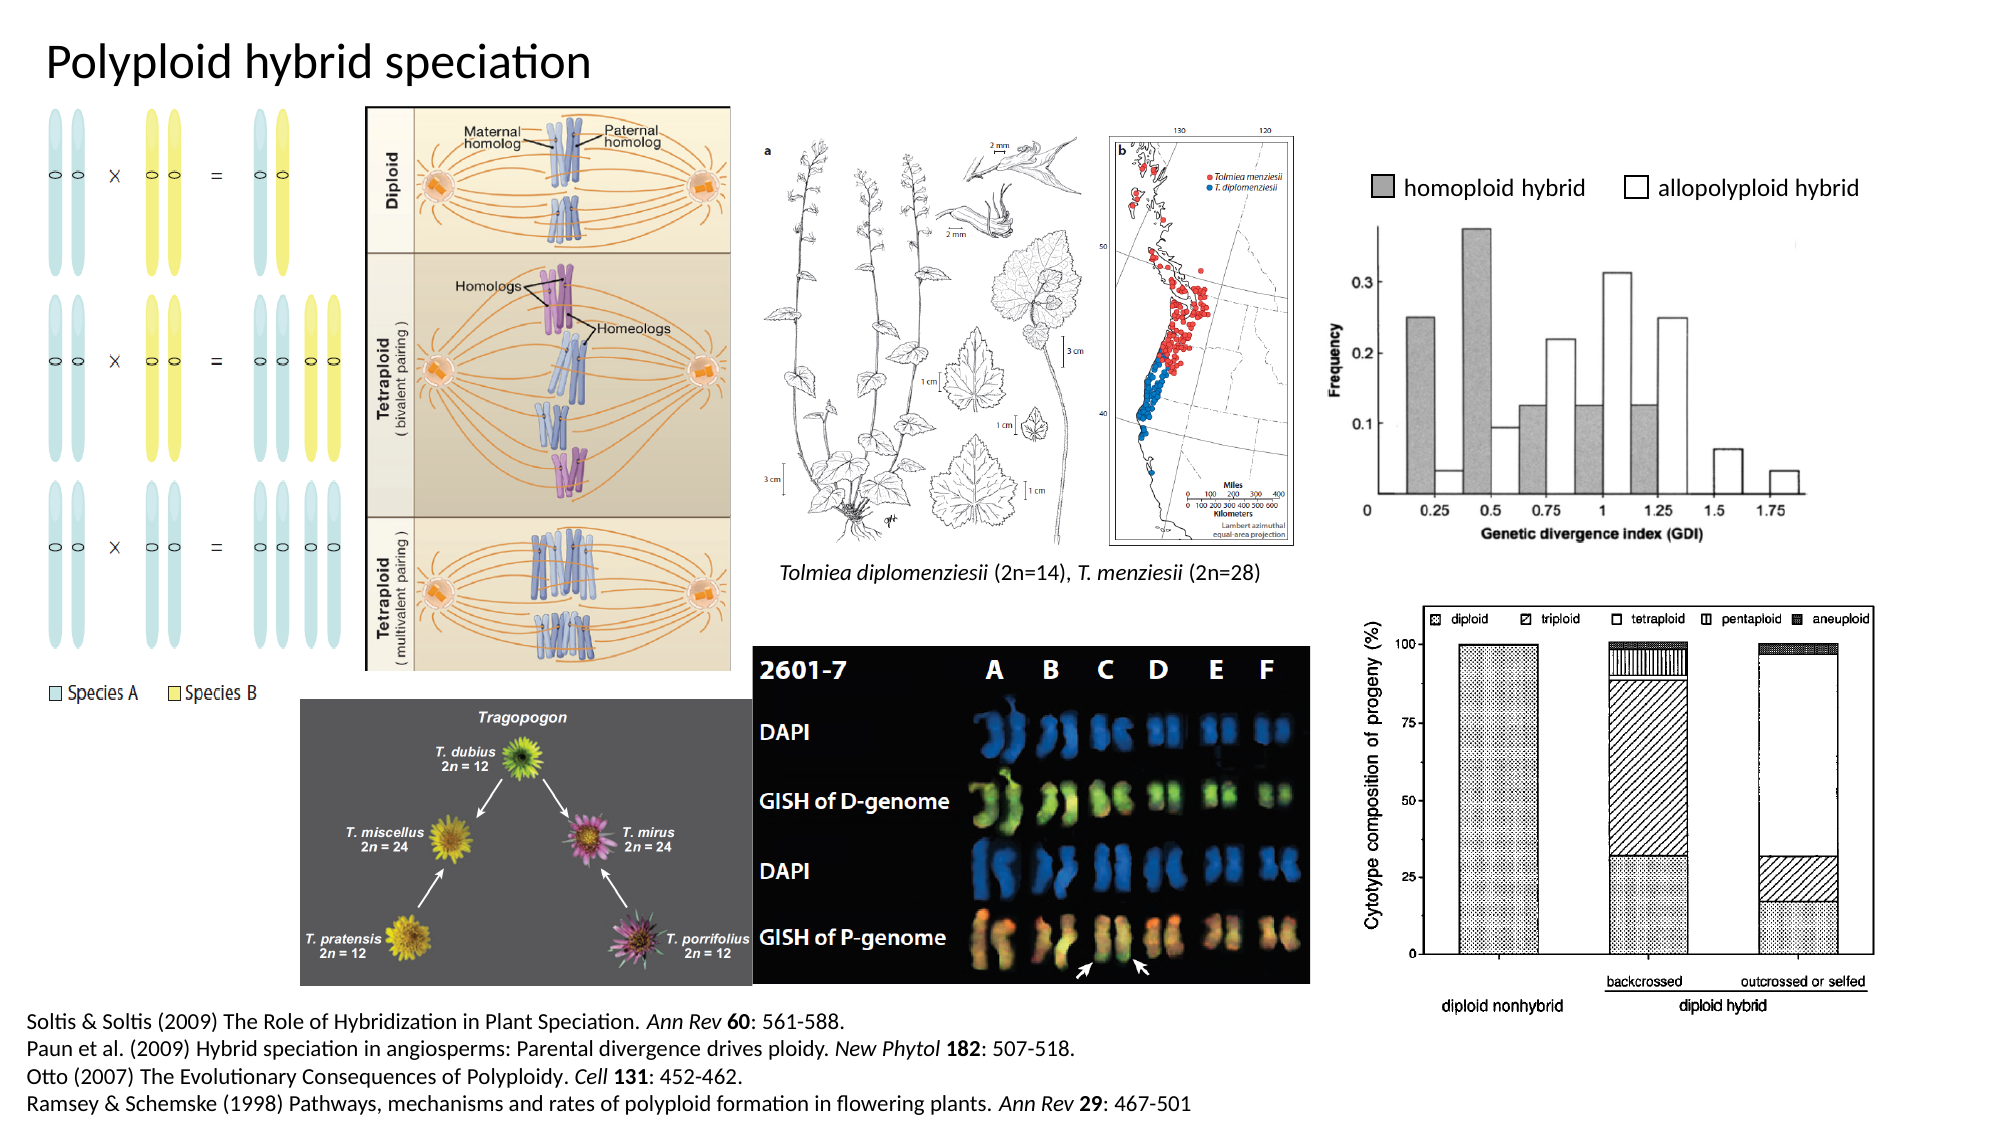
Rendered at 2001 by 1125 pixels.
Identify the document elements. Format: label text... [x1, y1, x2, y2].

picture [1353, 591, 1886, 1027]
text_box Tolmiea diplomenziesii (2n=14), T. menziesii (2n=28) [764, 551, 1277, 593]
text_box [1312, 159, 1876, 551]
picture [35, 88, 1311, 986]
text_box Polyploid hybrid speciation [31, 21, 607, 97]
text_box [364, 104, 731, 671]
text_box Soltis & Soltis (2009) The Role of Hybridization in Plant Speciation. Ann Rev 60: 561-588. Paun et al. (2009) Hybrid speciation in angiosperms: Parental divergence drives ploidy. New Phytol 182: 507-518. Otto (2007) The Evolutionary Consequences of Polyploidy. Cell 131: 452-462. Ramsey & Schemske (1998) Pathways, mechanisms and rates of polyploid formation in flowering plants. Ann Rev 29: 467-501 [11, 999, 1207, 1125]
picture [760, 107, 1302, 551]
